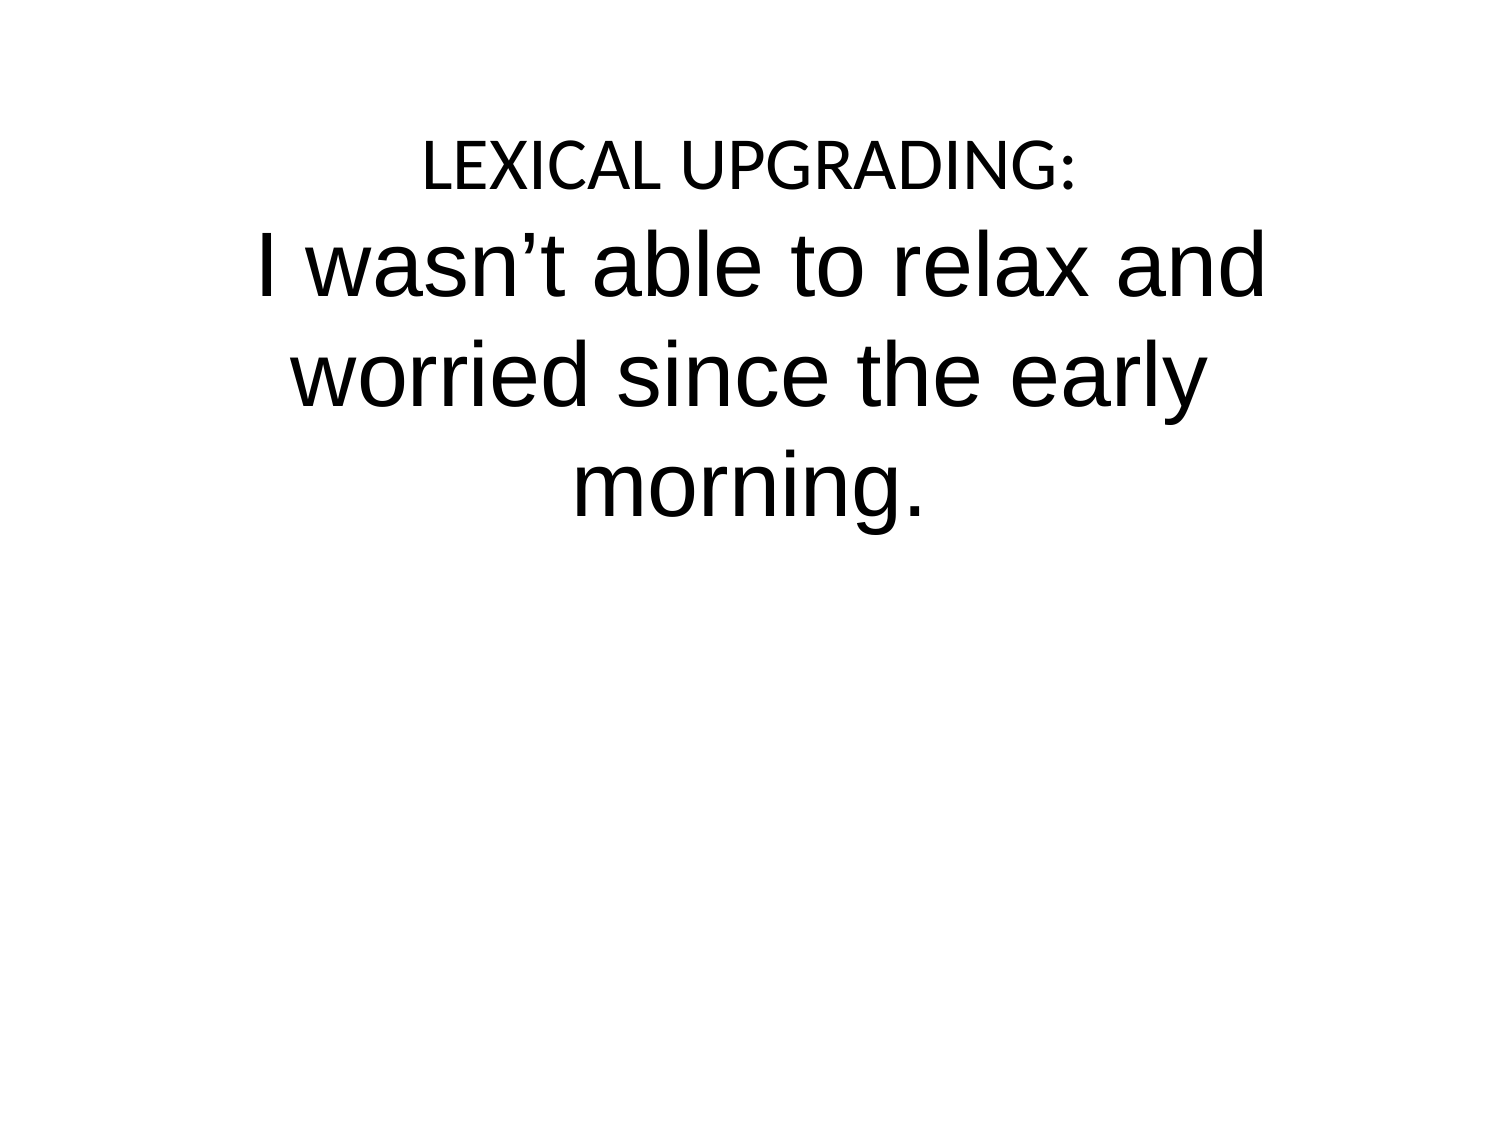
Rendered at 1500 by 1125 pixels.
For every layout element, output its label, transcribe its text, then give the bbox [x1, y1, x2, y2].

title LEXICAL UPGRADING: I wasn’t able to relax and worried since the early morning. [112, 349, 1388, 591]
